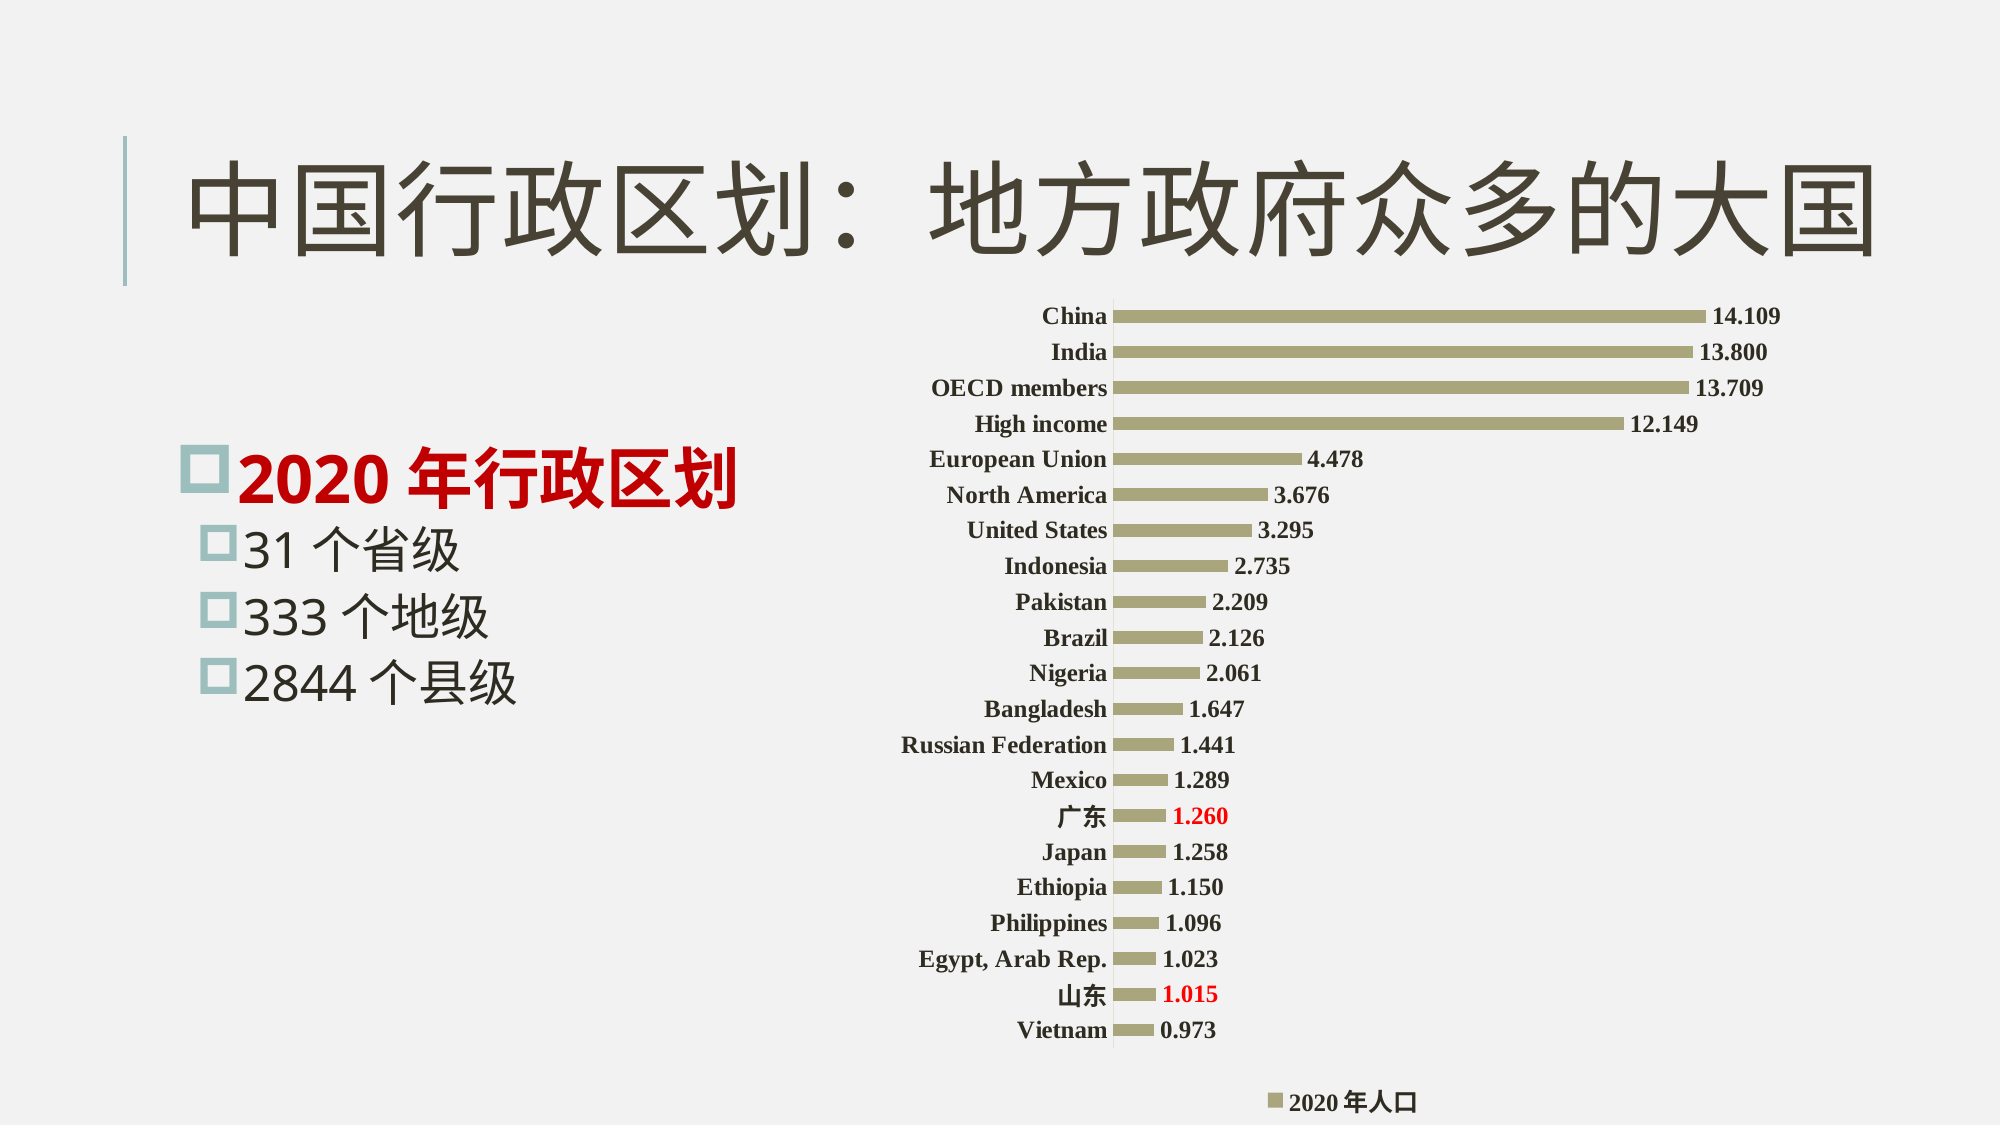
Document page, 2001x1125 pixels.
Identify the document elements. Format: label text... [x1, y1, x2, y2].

title 中国行政区划：地方政府众多的大国 [168, 96, 1940, 342]
chart [882, 281, 1805, 1125]
list 2020年行政区划 31个省级 333个地级 2844个县级 [168, 349, 761, 764]
